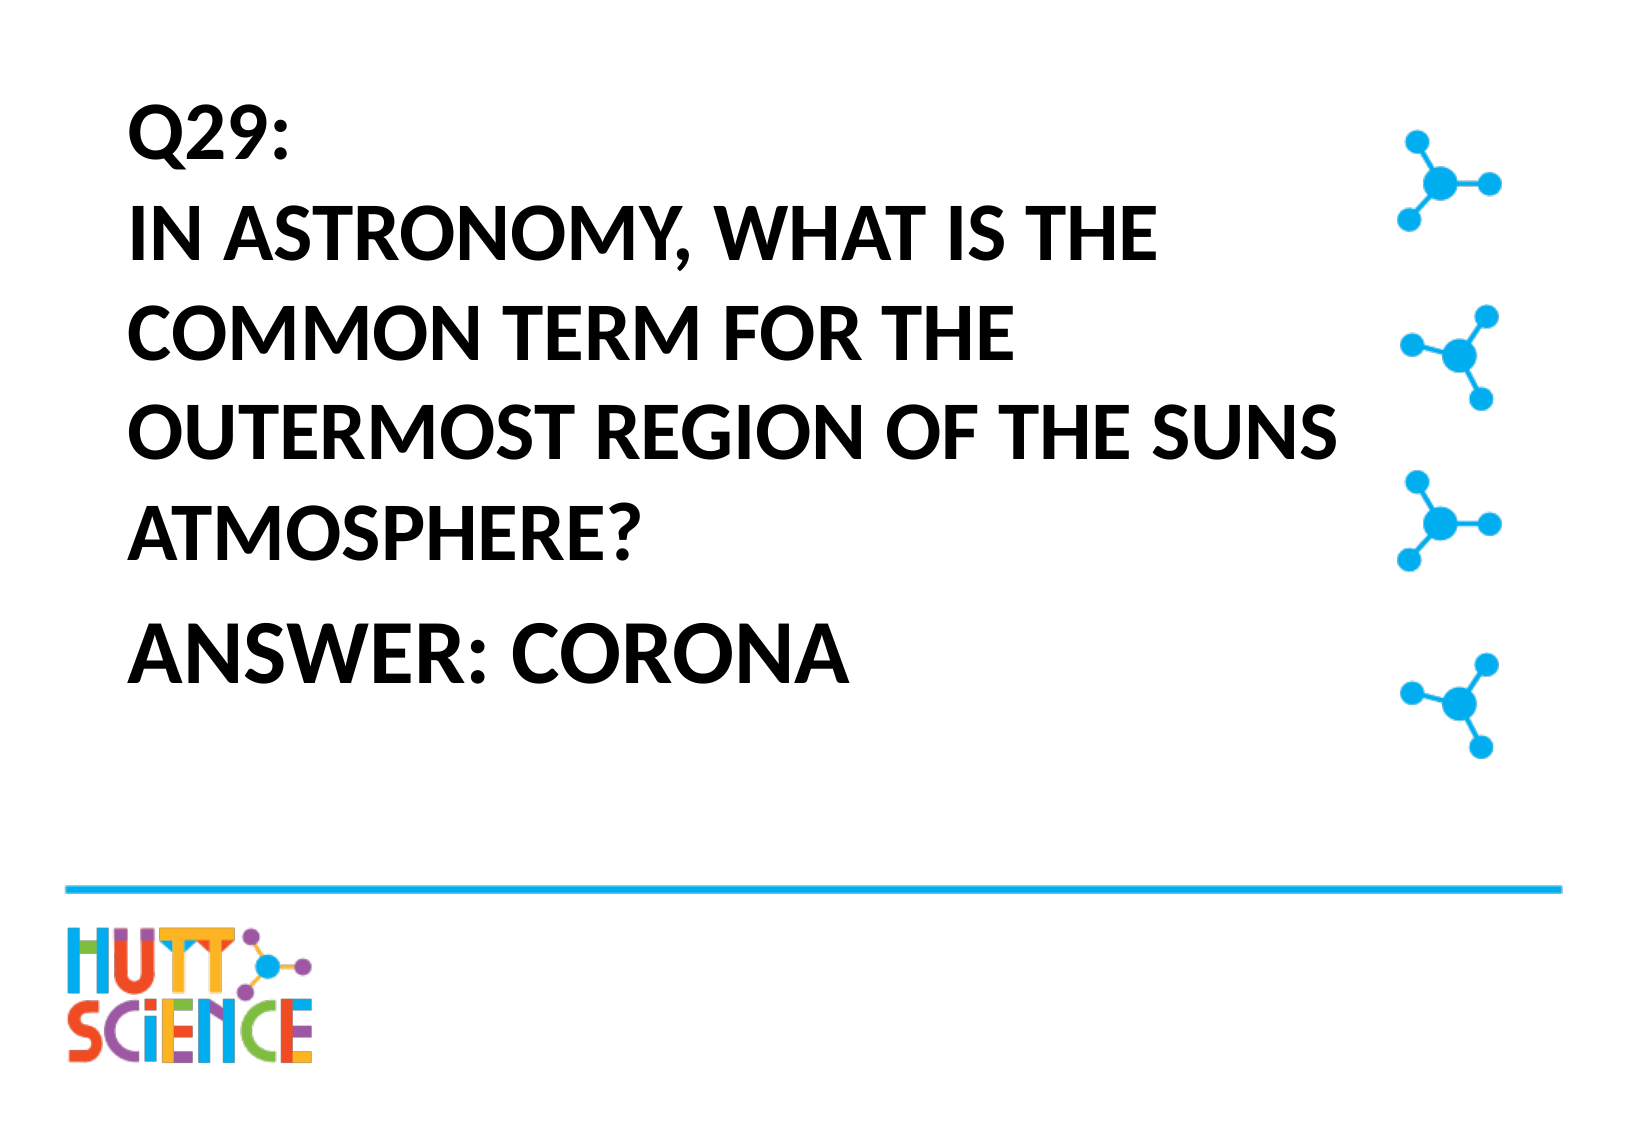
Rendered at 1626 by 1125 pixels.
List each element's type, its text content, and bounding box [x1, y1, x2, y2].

text_box Answer: Corona [112, 474, 1494, 881]
title Q29: In astronomy, what is the common term for the outermost region of the suns atmosphere? [112, 69, 1494, 442]
